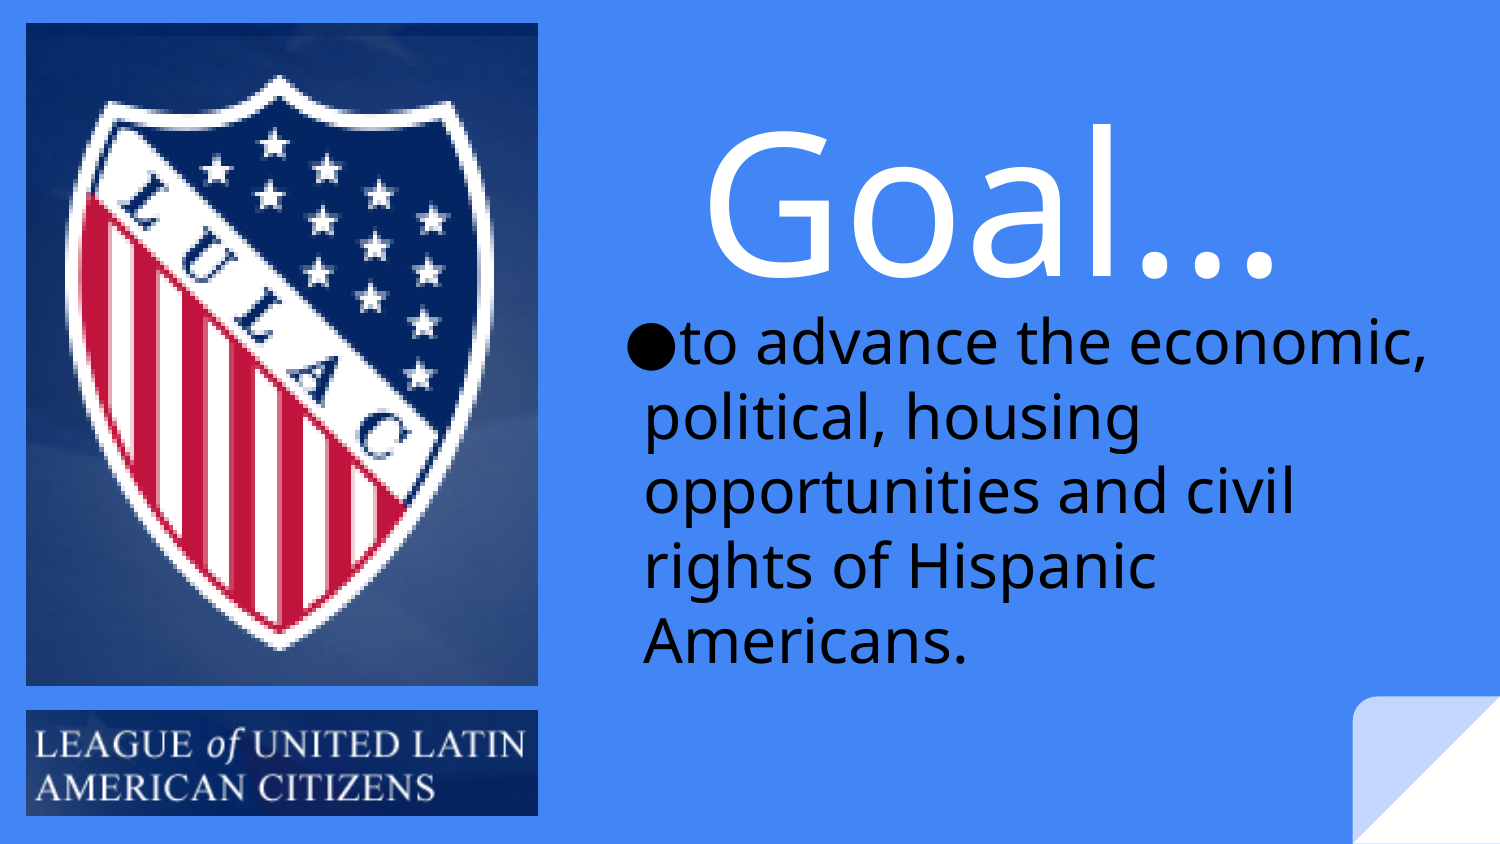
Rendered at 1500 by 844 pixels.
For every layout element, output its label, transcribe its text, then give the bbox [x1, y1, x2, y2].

picture [26, 23, 538, 686]
title Goal… [541, 73, 1500, 332]
text_box to advance the economic, political, housing opportunities and civil rights of Hispanic Americans. [609, 279, 1483, 699]
picture [26, 710, 538, 816]
